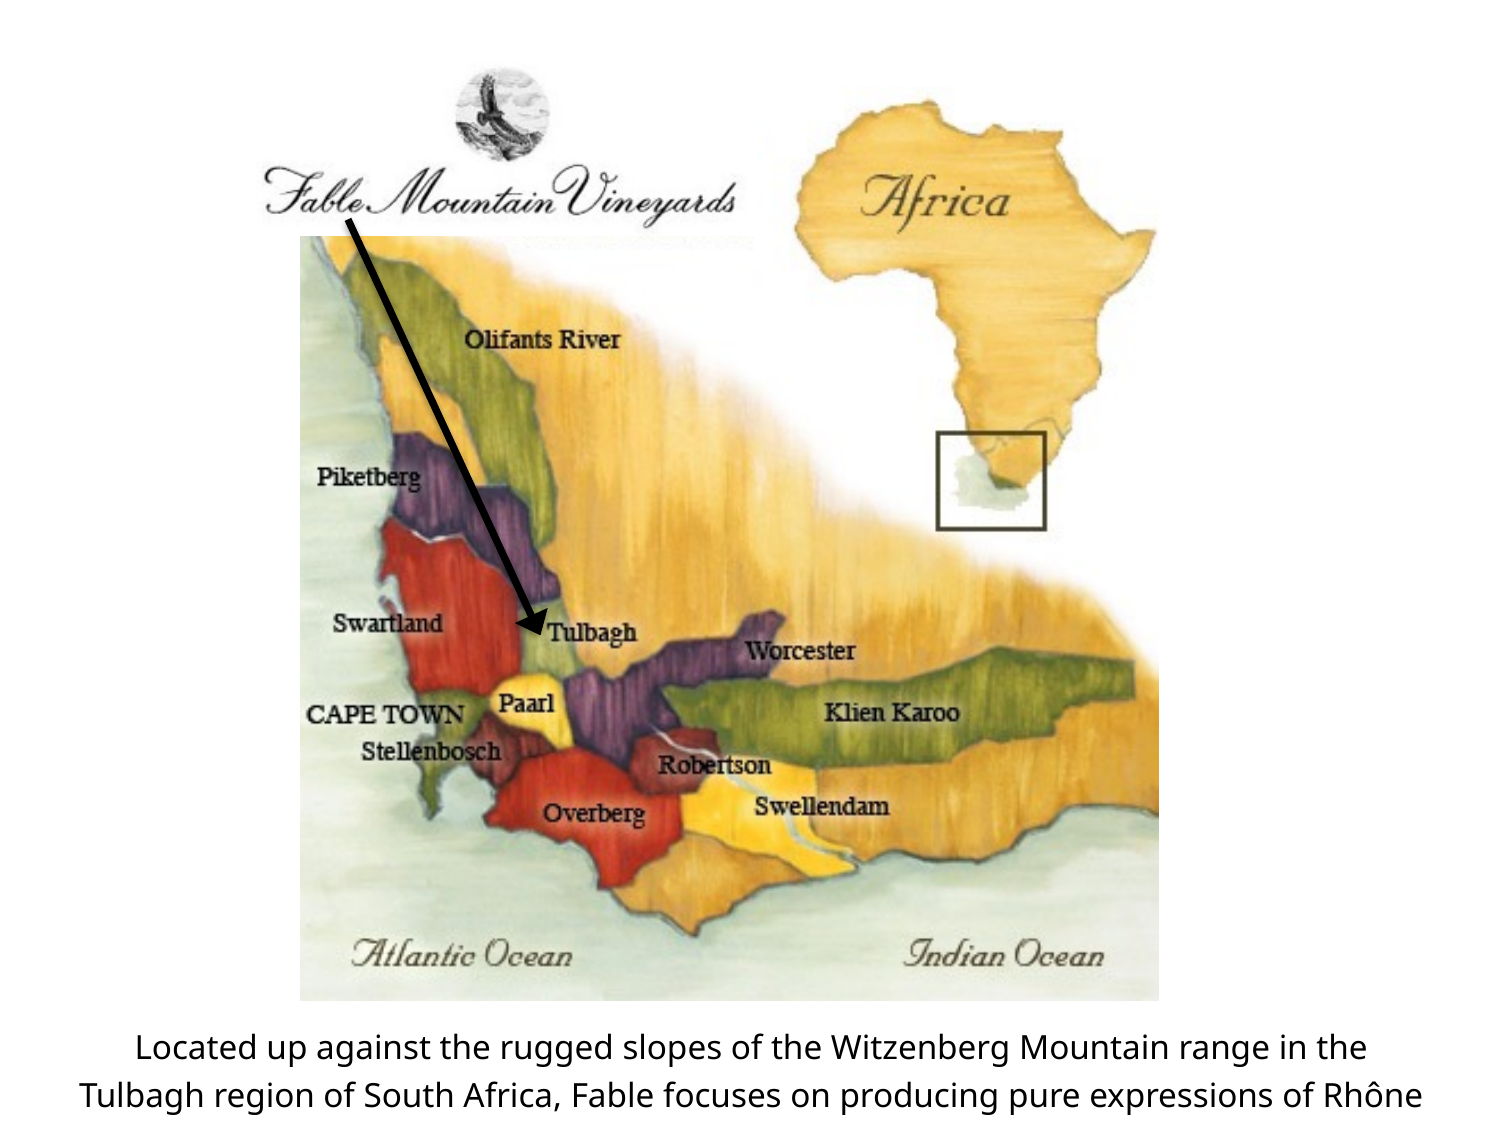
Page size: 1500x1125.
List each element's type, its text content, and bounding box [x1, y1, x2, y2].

picture [244, 50, 1159, 1001]
text_box Located up against the rugged slopes of the Witzenberg Mountain range in the Tulbagh region of South Africa, Fable focuses on producing pure expressions of Rhône varieties. [54, 1011, 1450, 1125]
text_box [347, 219, 541, 636]
